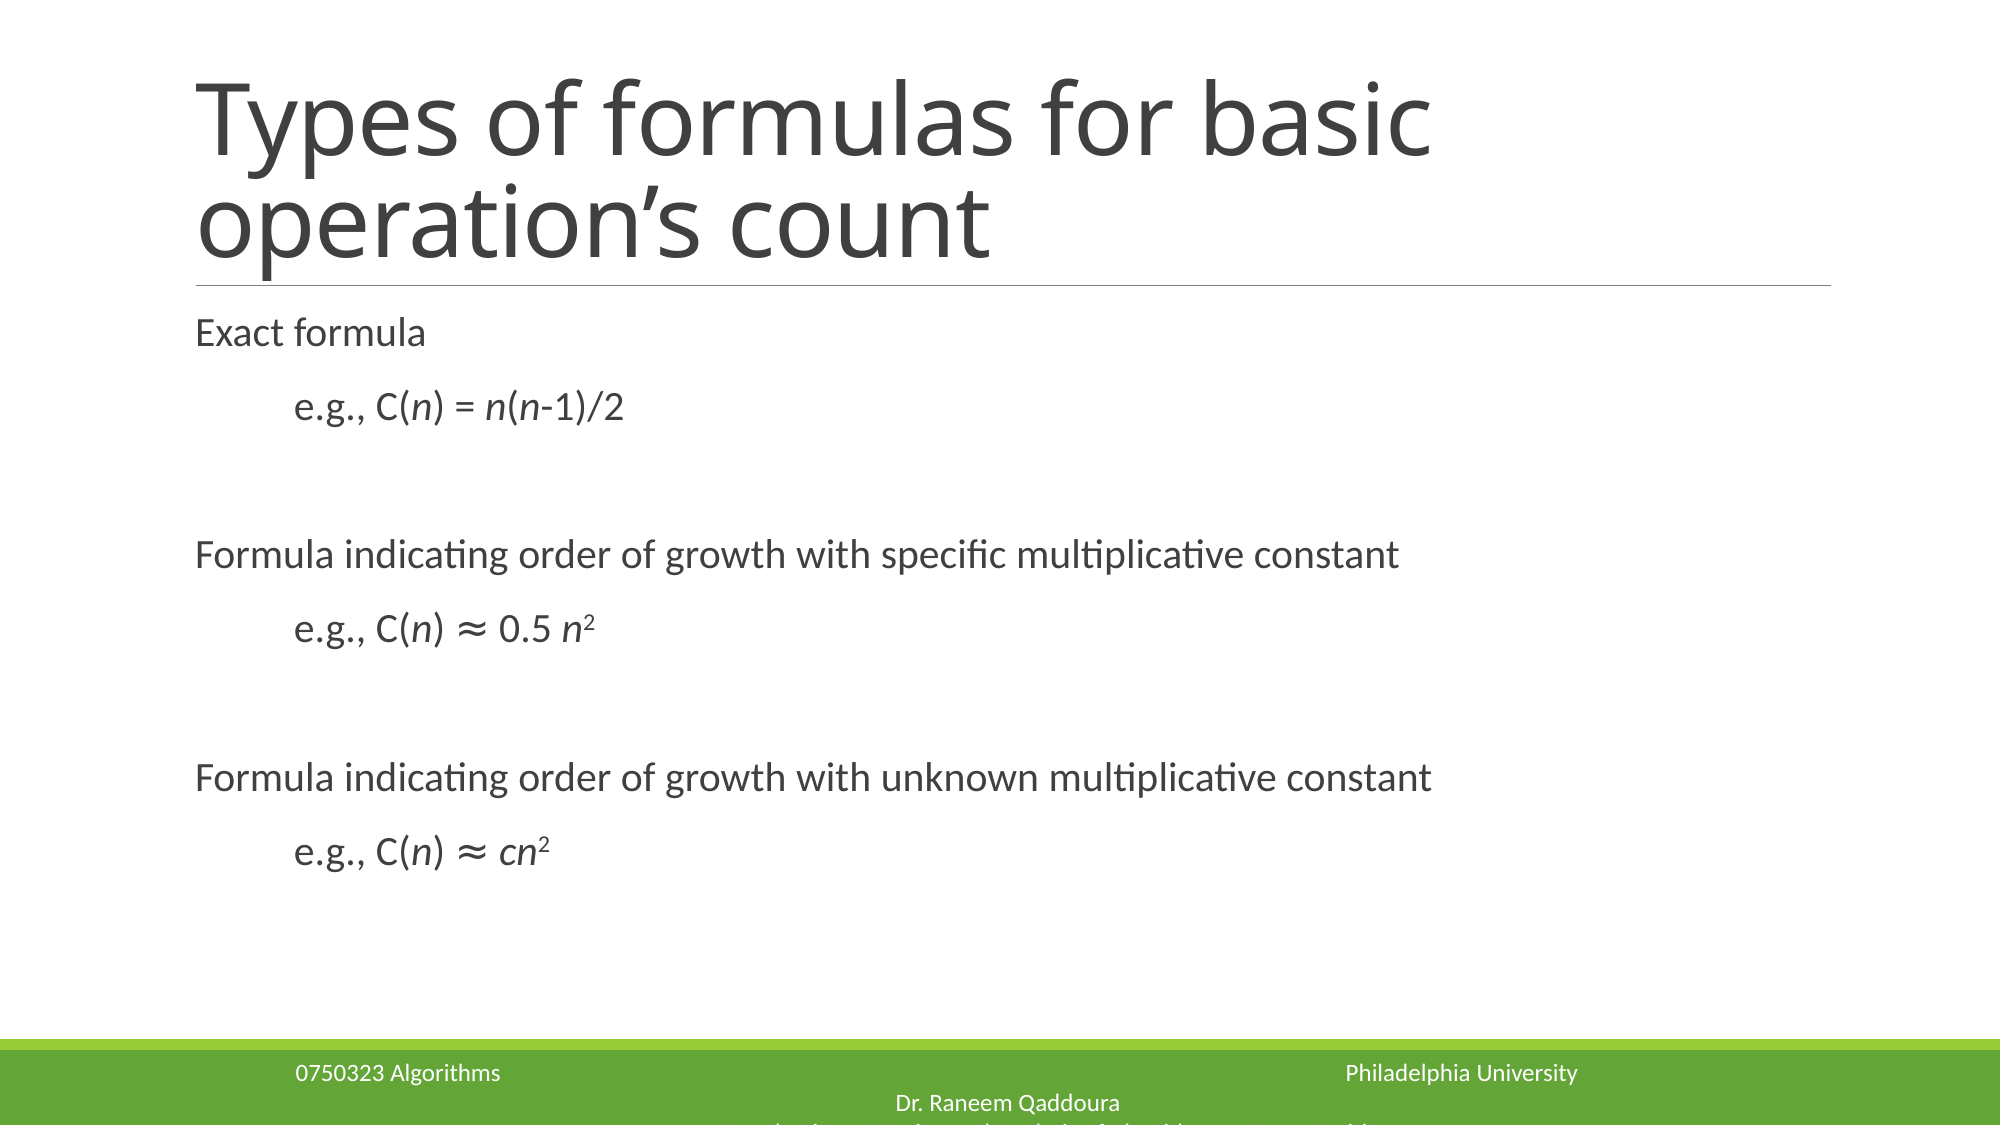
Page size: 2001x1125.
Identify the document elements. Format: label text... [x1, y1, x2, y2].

list Exact formula e.g., C(n) = n(n-1)/2 Formula indicating order of growth with specific multiplicative constant e.g., C(n) ≈ 0.5 n2 Formula indicating order of growth with unknown multiplicative constant e.g., C(n) ≈ cn2 [180, 302, 1830, 963]
title Types of formulas for basic operation’s count [180, 47, 1830, 285]
